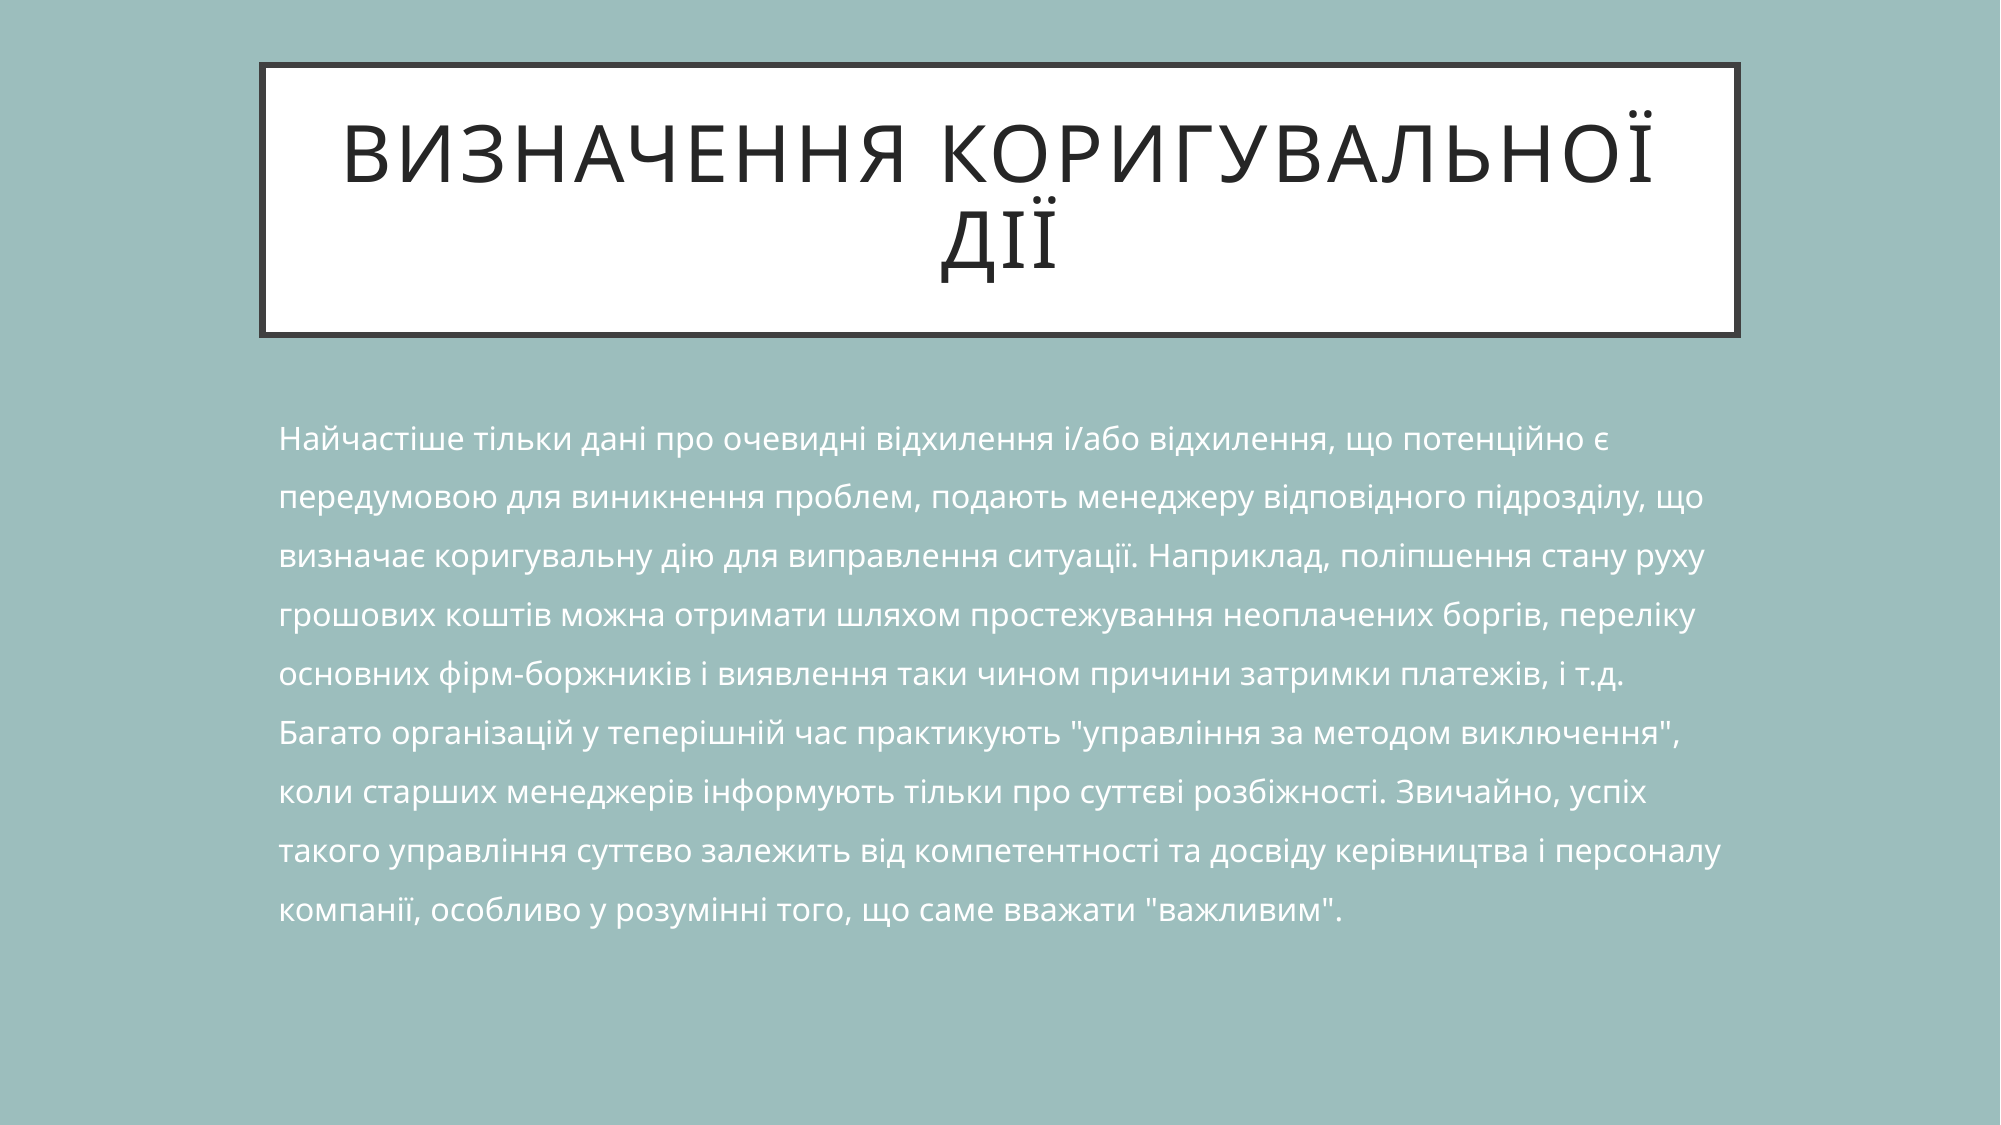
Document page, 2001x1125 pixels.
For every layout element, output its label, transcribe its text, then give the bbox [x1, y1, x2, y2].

title Визначення коригувальної дії [259, 62, 1741, 338]
list Найчастіше тільки дані про очевидні відхилення і/або відхилення, що потенційно є передумовою для виникнення проблем, подають менеджеру відповідного підрозділу, що визначає коригувальну дію для виправлення ситуації. Наприклад, поліпшення стану руху грошових коштів можна отримати шляхом простежування неоплачених боргів, переліку основних фірм-боржників і виявлення таки чином причини затримки платежів, і т.д. Багато організацій у теперішній час практикують "управління за методом виключення", коли старших менеджерів інформують тільки про суттєві розбіжності. Звичайно, успіх такого управління суттєво залежить від компетентності та досвіду керівництва і персоналу компанії, особливо у розумінні того, що саме вважати "важливим". [262, 410, 1738, 989]
